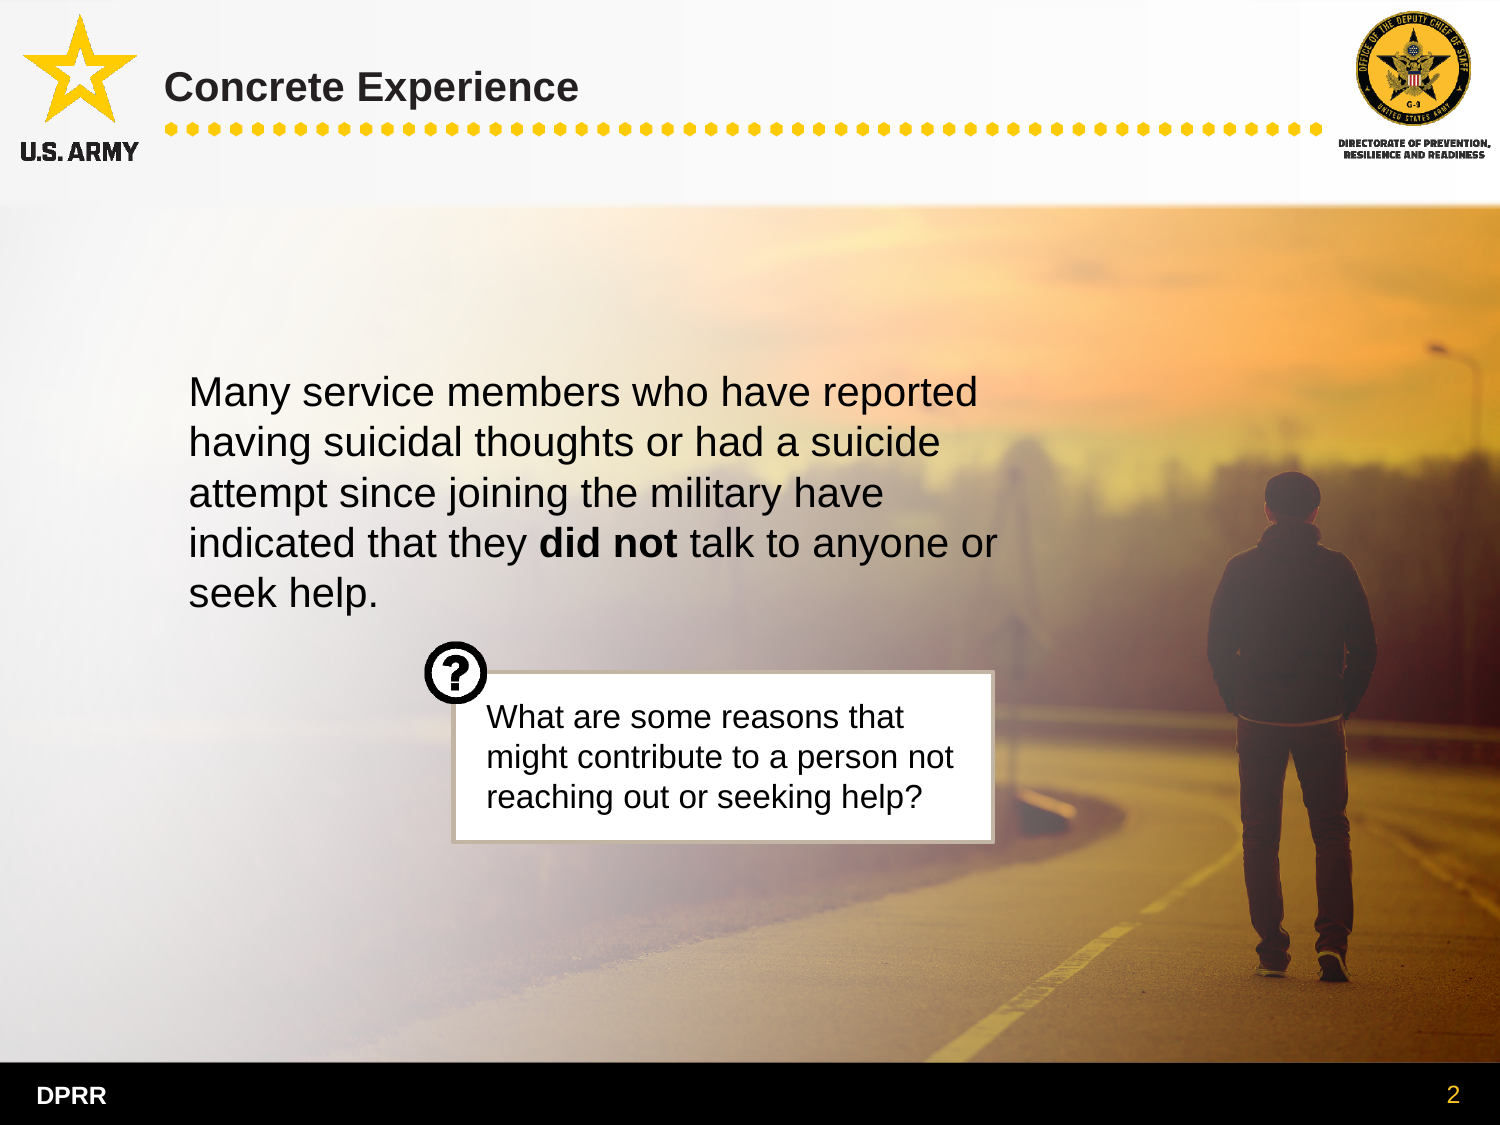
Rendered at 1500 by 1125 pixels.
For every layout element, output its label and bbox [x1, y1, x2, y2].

text_box [21, 0, 1500, 175]
picture [0, 0, 1500, 1125]
picture [141, 103, 1322, 155]
